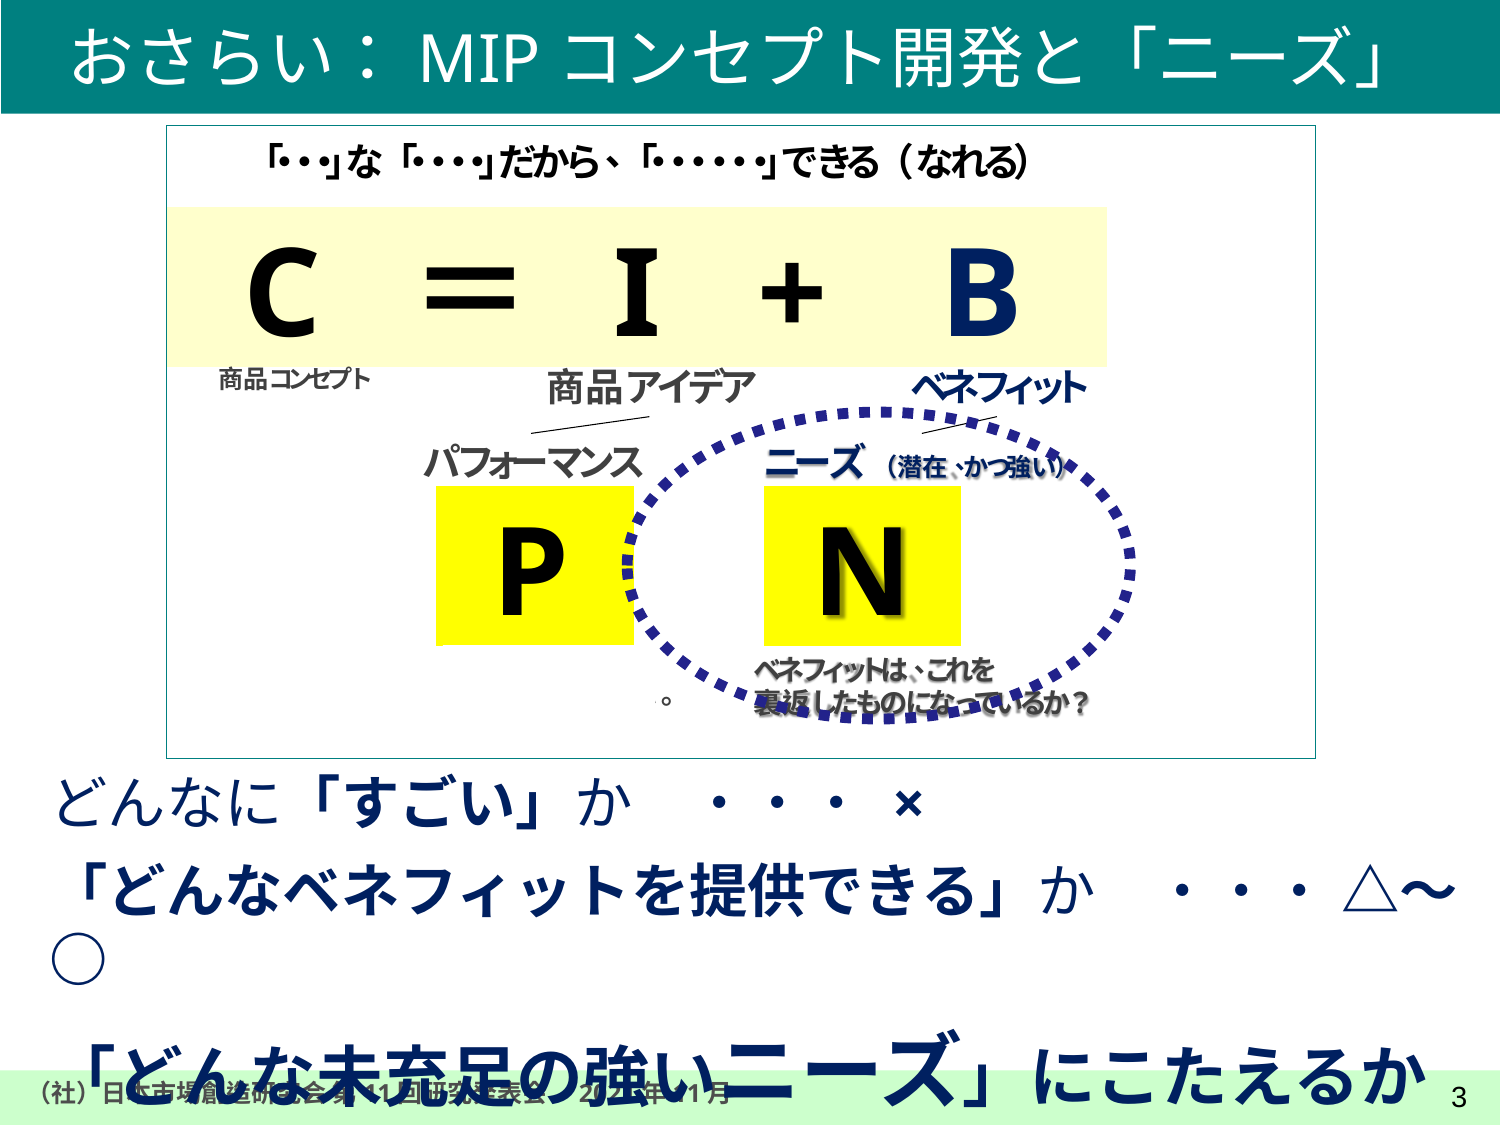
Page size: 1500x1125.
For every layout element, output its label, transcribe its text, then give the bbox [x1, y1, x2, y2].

slide_number 2 [1131, 1073, 1483, 1118]
text_box どんなに「すごい」か ・・・ × 「どんなベネフィットを提供できる」か ・・・ △～○ 「どんな未充足の強いニーズ」にこたえるか ・・・◎ [35, 758, 1482, 1125]
title おさらい：MIPコンセプト開発と「ニーズ」 [52, 0, 1459, 114]
picture [166, 125, 1316, 760]
